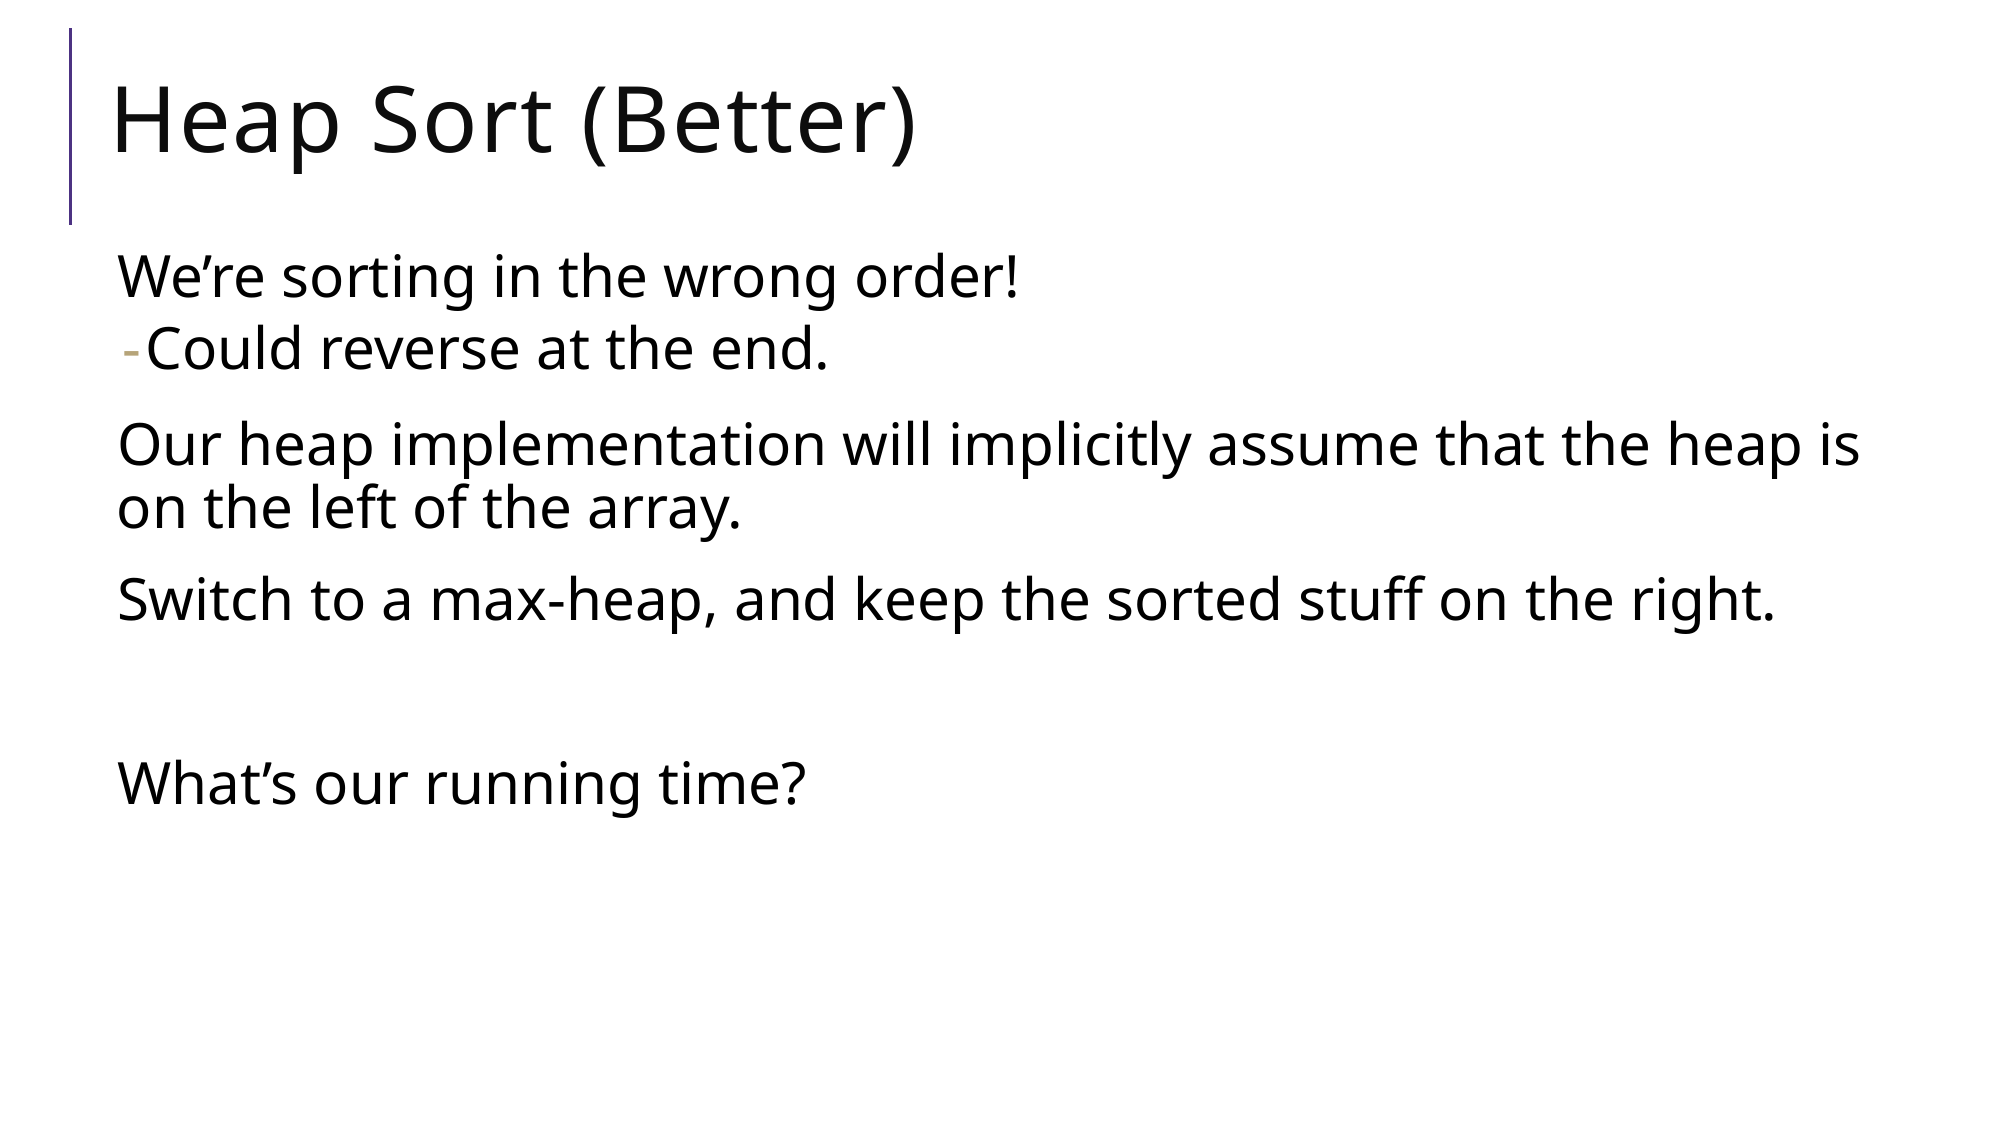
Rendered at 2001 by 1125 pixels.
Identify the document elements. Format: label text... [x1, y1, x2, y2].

title Heap Sort (Better) [94, 43, 1930, 210]
